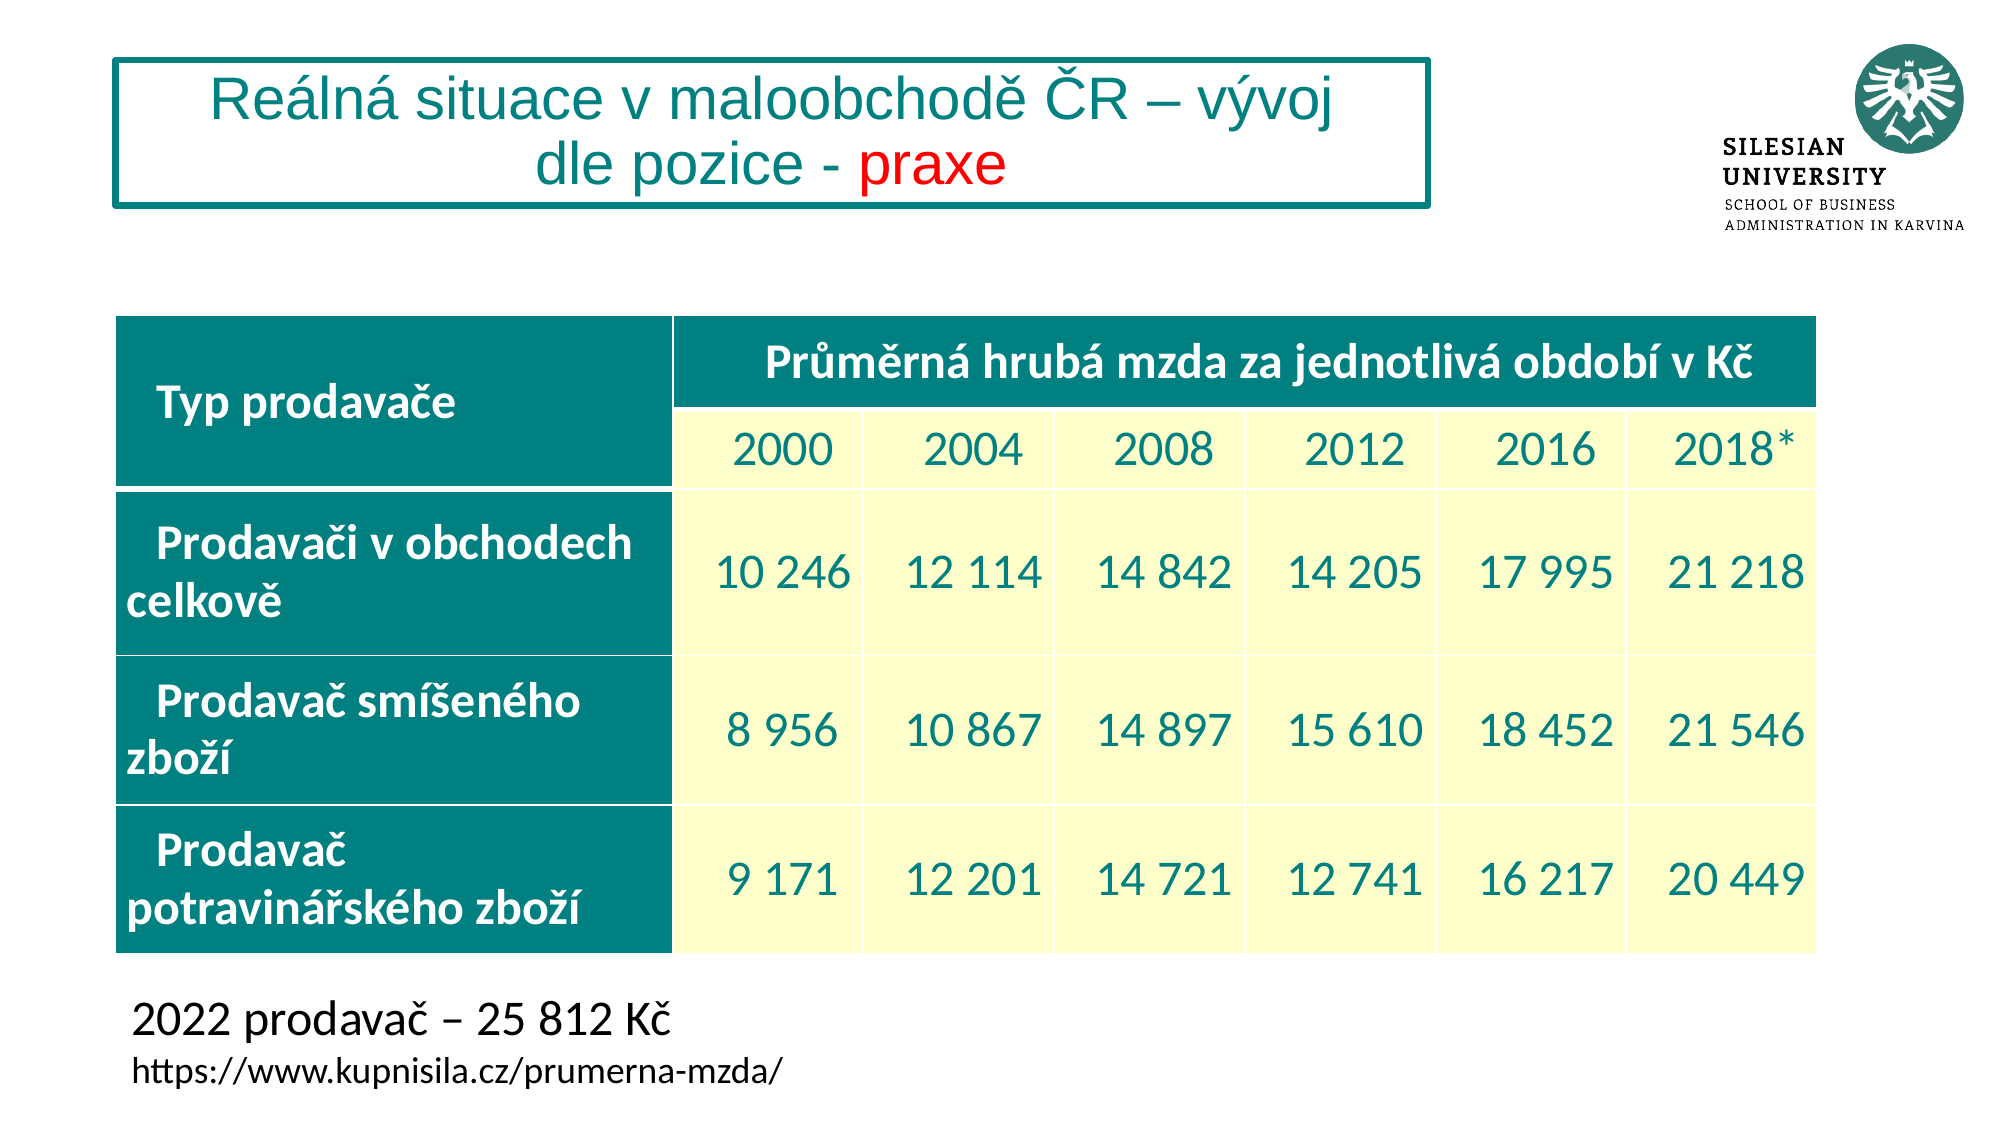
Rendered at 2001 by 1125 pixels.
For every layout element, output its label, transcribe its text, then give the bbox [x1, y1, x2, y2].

table_cell 2016 [1437, 412, 1625, 488]
table_cell 2018* [1627, 412, 1816, 488]
table_cell 17 995 [1437, 490, 1625, 655]
table_cell 14 205 [1246, 490, 1435, 655]
table_cell 14 721 [1055, 806, 1244, 953]
table_cell 10 867 [864, 656, 1053, 804]
picture [1723, 44, 1964, 230]
table_cell 2008 [1055, 412, 1244, 488]
table_cell 2004 [864, 412, 1053, 488]
table_cell 12 201 [864, 806, 1053, 953]
title Reálná situace v maloobchodě ČR – vývoj dle pozice - praxe [115, 60, 1429, 206]
table_cell 2012 [1246, 412, 1435, 488]
table_header Typ prodavače [116, 316, 672, 486]
table_cell 14 897 [1055, 656, 1244, 804]
table_cell Prodavač smíšeného zboží [116, 656, 672, 804]
table_cell 9 171 [674, 806, 862, 953]
table_cell 10 246 [674, 490, 862, 655]
table_cell 21 218 [1627, 490, 1816, 655]
table_cell 12 741 [1246, 806, 1435, 953]
table_cell Prodavači v obchodech celkově [116, 492, 672, 655]
table_header Průměrná hrubá mzda za jednotlivá období v Kč [674, 316, 1816, 407]
table_cell 15 610 [1246, 656, 1435, 804]
table_cell 21 546 [1627, 656, 1816, 804]
text_box 2022 prodavač – 25 812 Kč https://www.kupnisila.cz/prumerna-mzda/ [116, 978, 1000, 1098]
table_cell 8 956 [674, 656, 862, 804]
table_cell 12 114 [864, 490, 1053, 655]
table_cell 14 842 [1055, 490, 1244, 655]
table_cell 2000 [674, 412, 862, 488]
table_cell 16 217 [1437, 806, 1625, 953]
table_cell Prodavač potravinářského zboží [116, 806, 672, 953]
table_cell 20 449 [1627, 806, 1816, 953]
table_cell 18 452 [1437, 656, 1625, 804]
